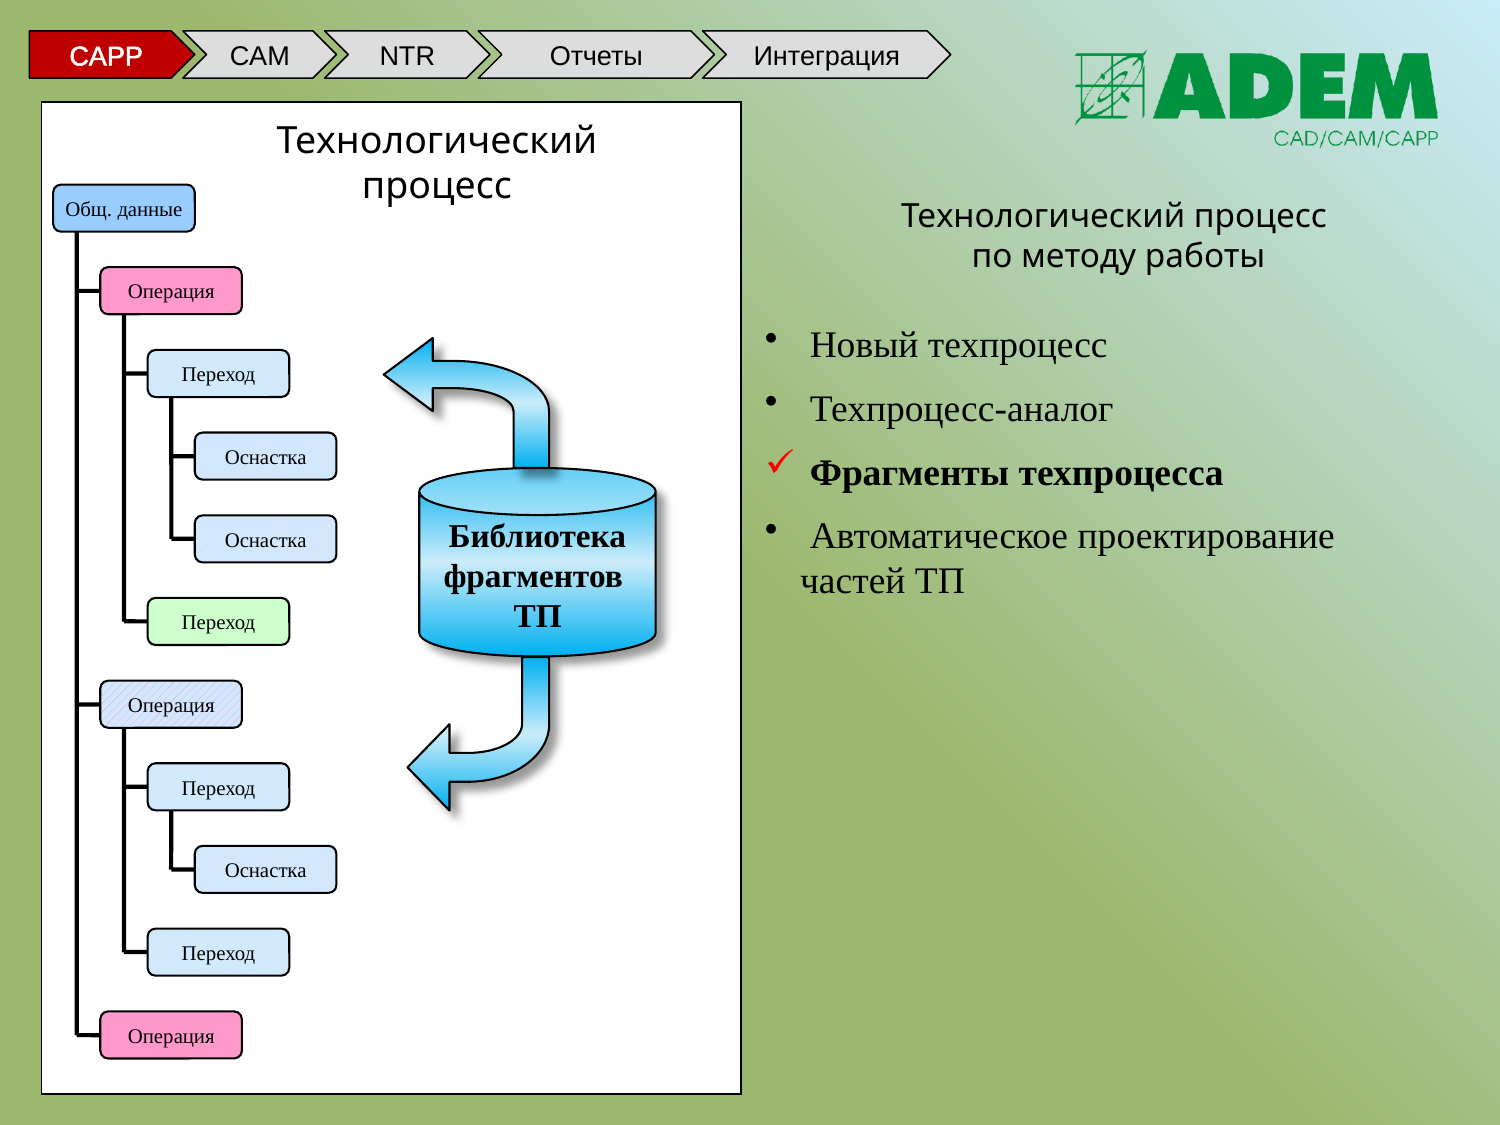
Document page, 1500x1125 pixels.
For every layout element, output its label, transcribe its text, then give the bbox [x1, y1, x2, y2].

text_box Общ. данные [53, 184, 195, 232]
text_box Новый техпроцесс Техпроцесс-аналог Фрагменты техпроцесса Автоматическое проектирование частей ТП [750, 312, 1400, 609]
text_box Библиотека фрагментов ТП [419, 468, 656, 657]
text_box CAM [182, 30, 337, 79]
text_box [76, 349, 337, 977]
text_box Операция [100, 267, 242, 315]
text_box Интеграция [702, 30, 951, 79]
text_box NTR [324, 30, 491, 79]
text_box [41, 101, 742, 1094]
text_box CAPP [29, 30, 195, 79]
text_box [419, 468, 656, 515]
text_box Операция [100, 1011, 242, 1059]
text_box [383, 338, 550, 468]
title Технологический процесс по методу работы [812, 206, 1426, 263]
picture [1074, 49, 1438, 148]
text_box Отчеты [478, 30, 715, 79]
text_box Технологический процесс [242, 113, 632, 210]
text_box [407, 656, 550, 811]
